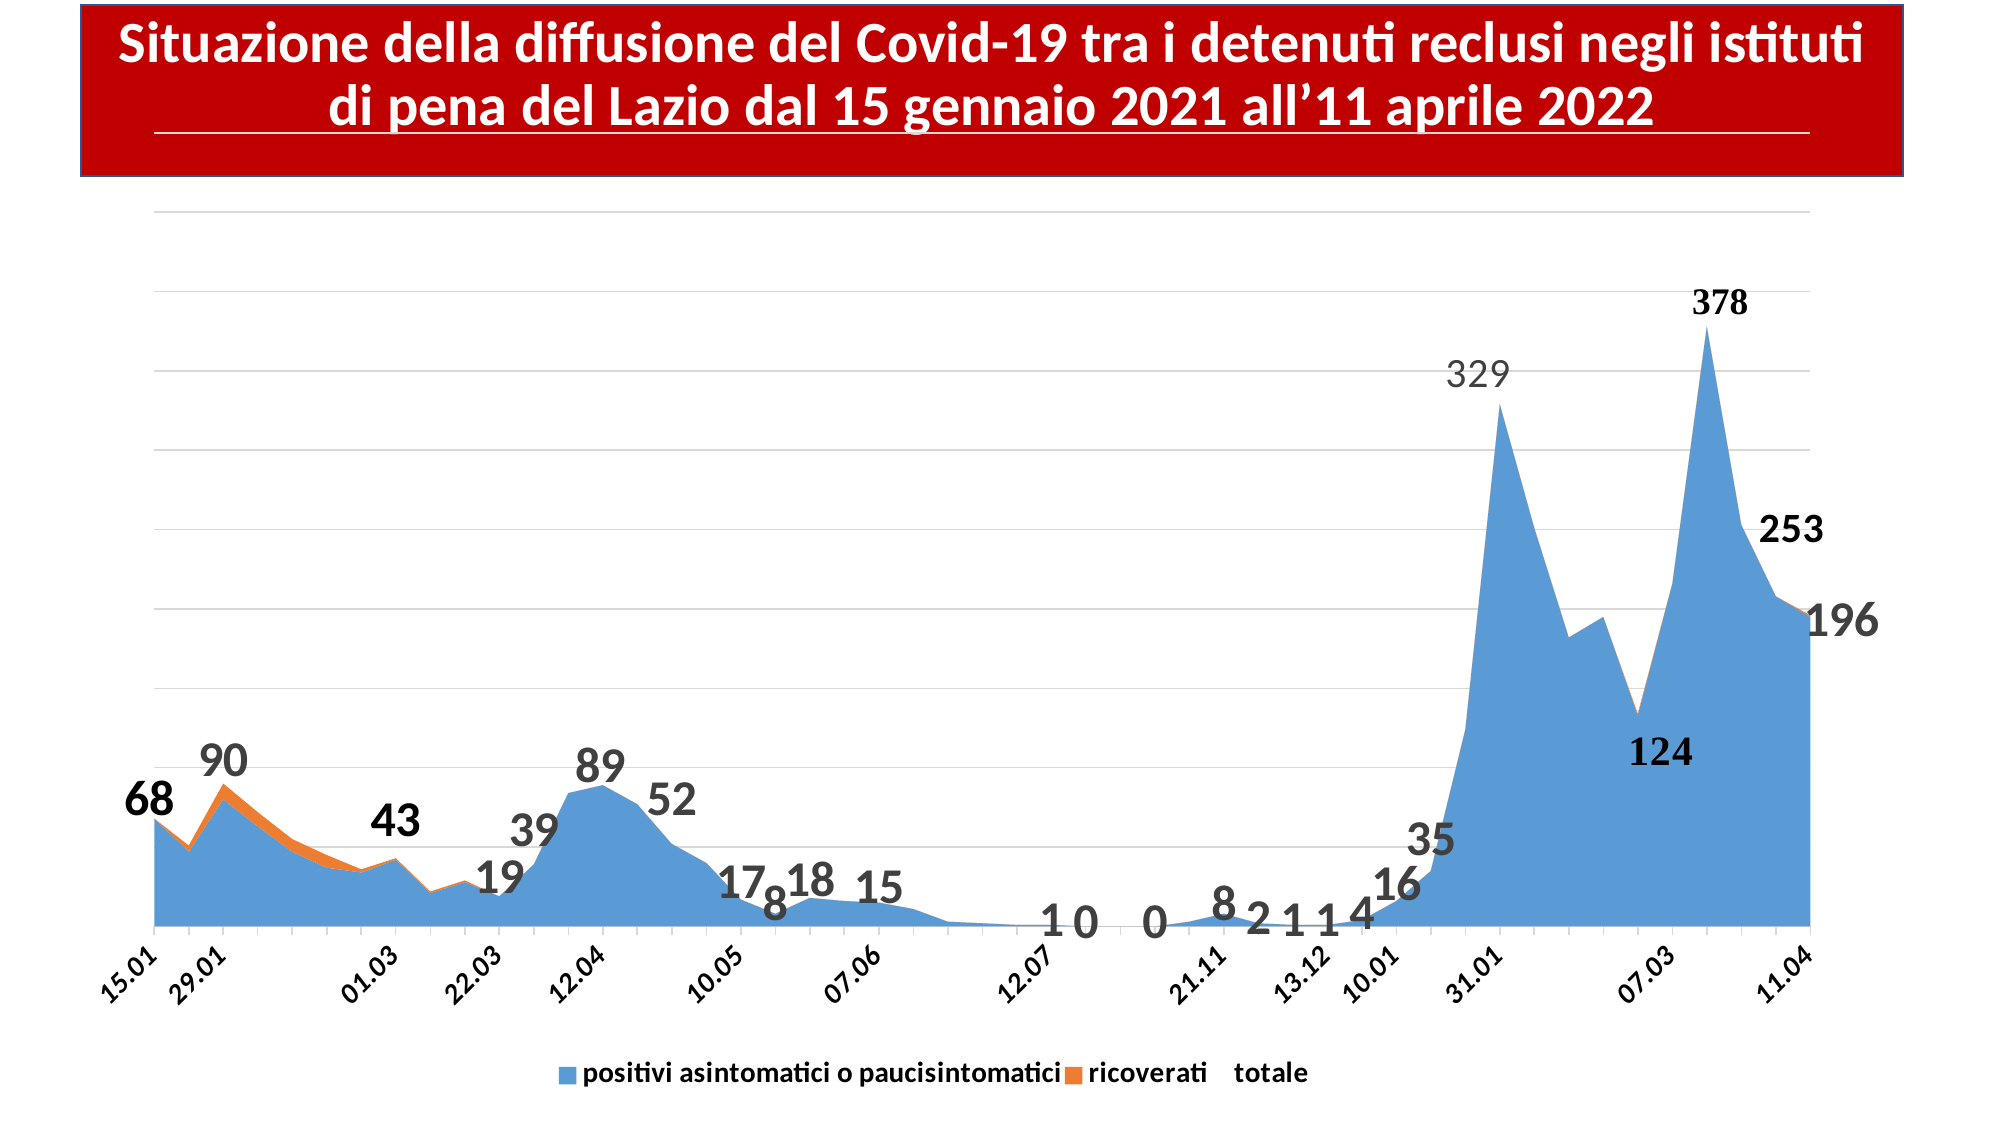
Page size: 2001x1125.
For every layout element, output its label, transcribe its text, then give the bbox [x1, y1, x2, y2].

chart [80, 90, 2000, 1125]
text_box Situazione della diffusione del Covid-19 tra i detenuti reclusi negli istituti di pena del Lazio dal 15 gennaio 2021 all’11 aprile 2022 [80, 4, 1904, 90]
